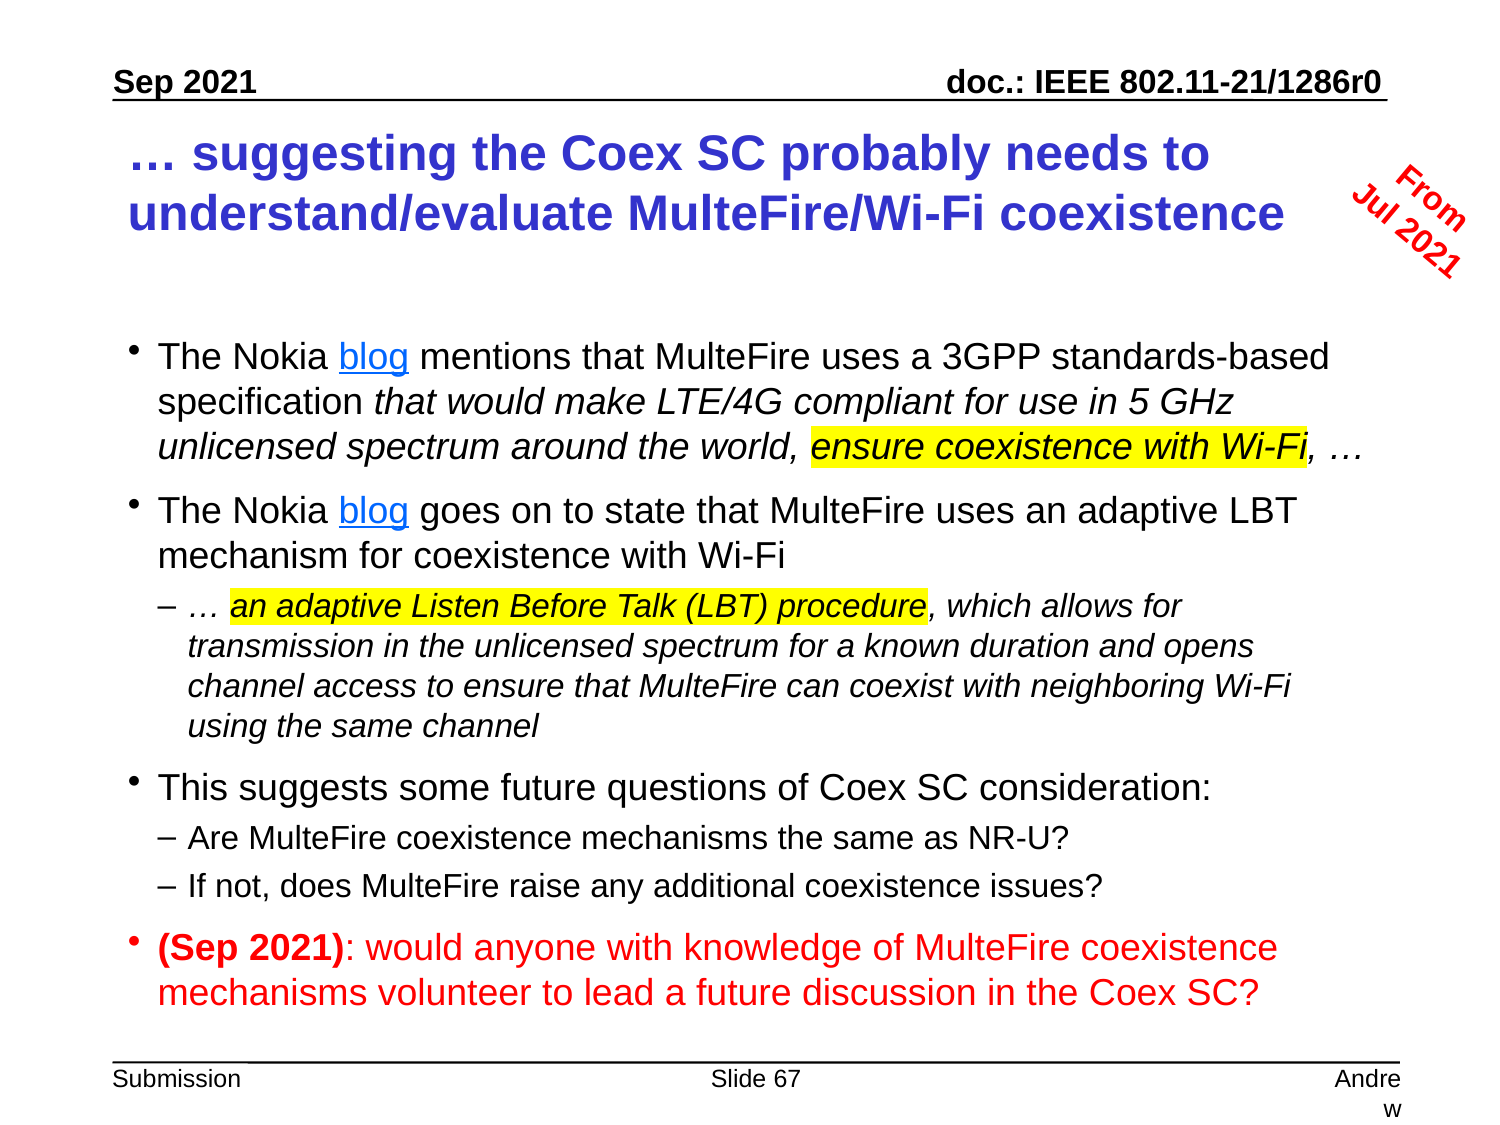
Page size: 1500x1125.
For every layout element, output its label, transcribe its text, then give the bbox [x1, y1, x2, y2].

text_box From Jul 2021 [1301, 104, 1500, 325]
title … suggesting the Coex SC probably needs to understand/evaluate MulteFire/Wi-Fi coexistence [112, 112, 1388, 288]
list The Nokia blog mentions that MulteFire uses a 3GPP standards-based specification that would make LTE/4G compliant for use in 5 GHz unlicensed spectrum around the world, ensure coexistence with Wi-Fi, … The Nokia blog goes on to state that MulteFire uses an adaptive LBT mechanism for coexistence with Wi-Fi … an adaptive Listen Before Talk (LBT) procedure, which allows for transmission in the unlicensed spectrum for a known duration and opens channel access to ensure that MulteFire can coexist with neighboring Wi-Fi using the same channel This suggests some future questions of Coex SC consideration: Are MulteFire coexistence mechanisms the same as NR-U? If not, does MulteFire raise any additional coexistence issues? (Sep 2021): would anyone with knowledge of MulteFire coexistence mechanisms volunteer to lead a future discussion in the Coex SC? [112, 324, 1388, 1000]
slide_number Slide 67 [709, 1061, 803, 1093]
footer Andrew Myles, Cisco [1320, 1061, 1402, 1093]
